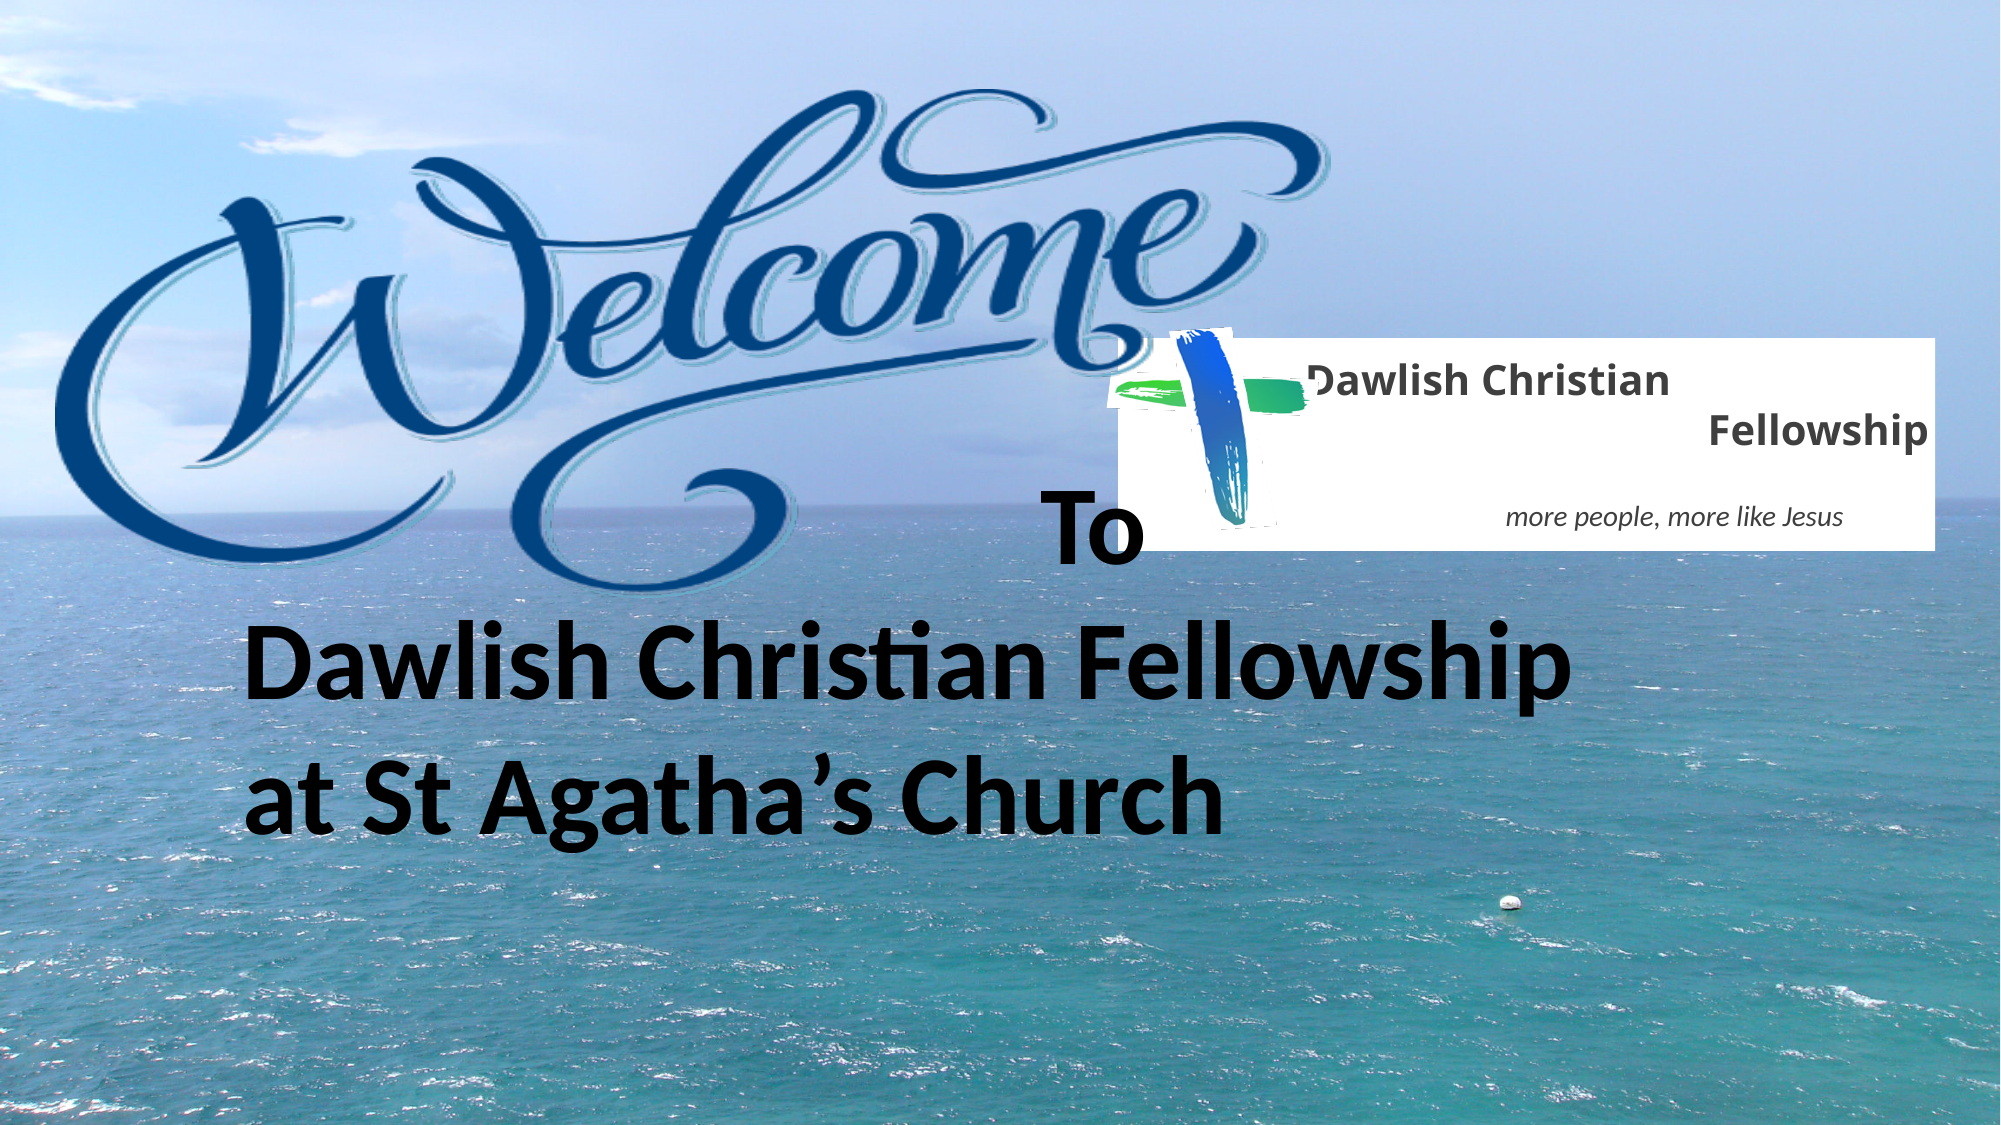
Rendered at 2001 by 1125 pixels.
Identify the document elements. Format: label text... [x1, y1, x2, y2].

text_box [1352, 325, 1936, 551]
picture [0, 0, 2001, 1125]
text_box To Dawlish Christian Fellowship at St Agatha’s Church [125, 564, 1615, 865]
